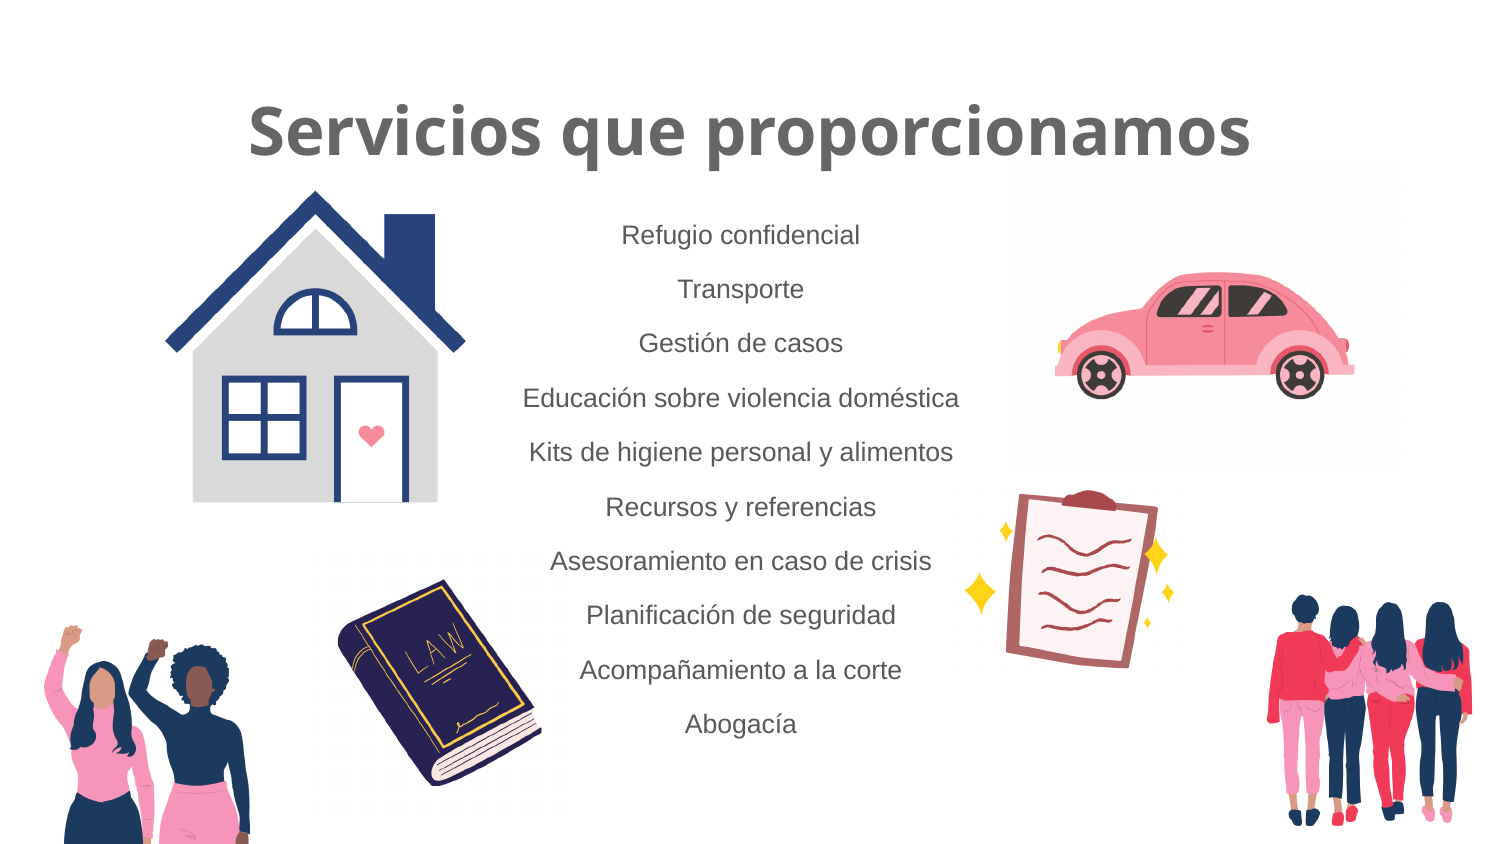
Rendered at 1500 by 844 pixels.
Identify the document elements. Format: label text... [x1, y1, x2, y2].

picture [953, 161, 1500, 844]
picture [0, 161, 566, 844]
title Servicios que proporcionamos [51, 72, 1449, 167]
list Refugio confidencial Transporte Gestión de casos Educación sobre violencia doméstica Kits de higiene personal y alimentos Recursos y referencias Asesoramiento en caso de crisis Planificación de seguridad Acompañamiento a la corte Abogacía [494, 197, 987, 759]
